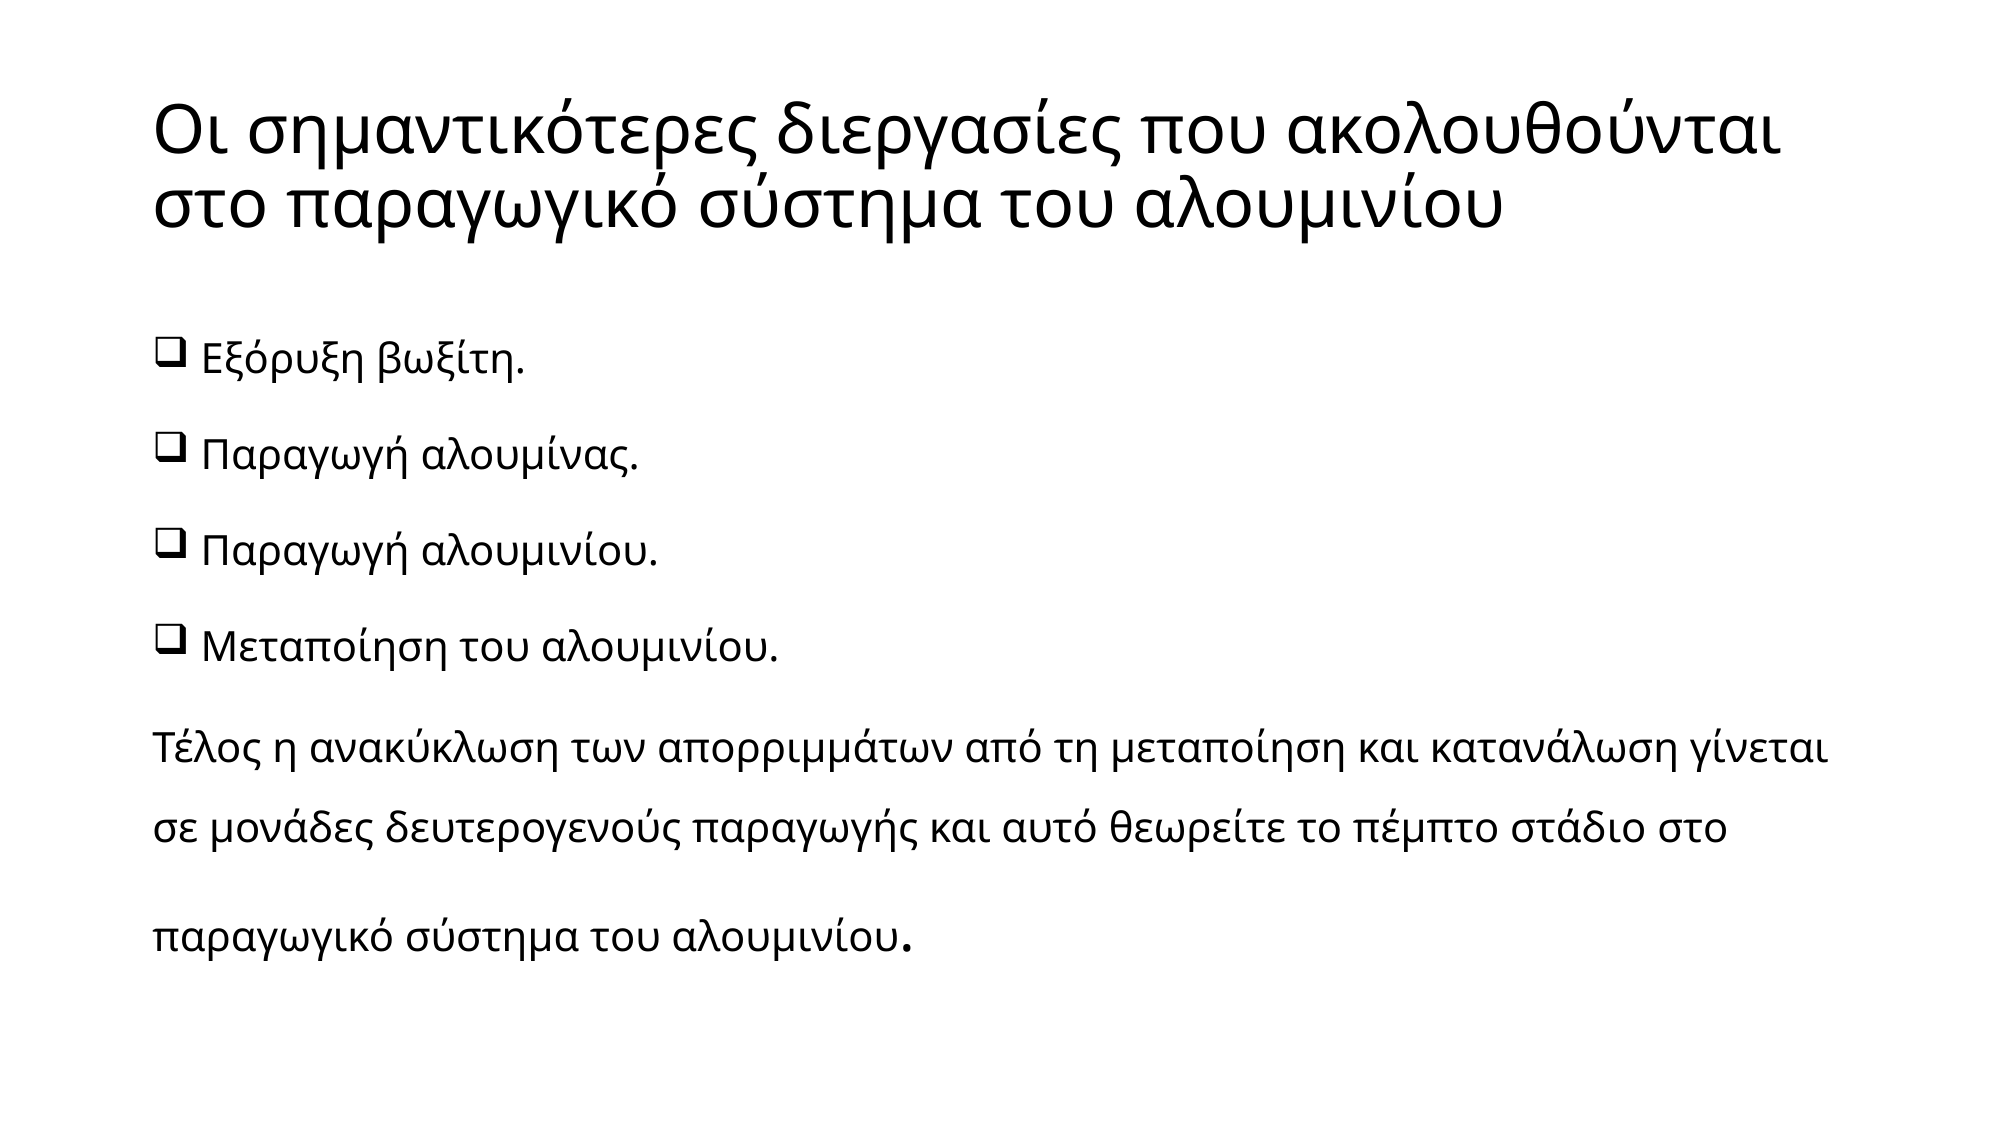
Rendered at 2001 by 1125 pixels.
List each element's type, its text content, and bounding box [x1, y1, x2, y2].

list Εξόρυξη βωξίτη. Παραγωγή αλουμίνας. Παραγωγή αλουμινίου. Μεταποίηση του αλουμινίου. Τέλος η ανακύκλωση των απορριμμάτων από τη μεταποίηση και κατανάλωση γίνεται σε μονάδες δευτερογενούς παραγωγής και αυτό θεωρείτε το πέμπτο στάδιο στο παραγωγικό σύστημα του αλουμινίου. [137, 299, 1863, 1007]
title Οι σημαντικότερες διεργασίες που ακολουθούνται στο παραγωγικό σύστημα του αλουμινίου [137, 59, 1863, 278]
